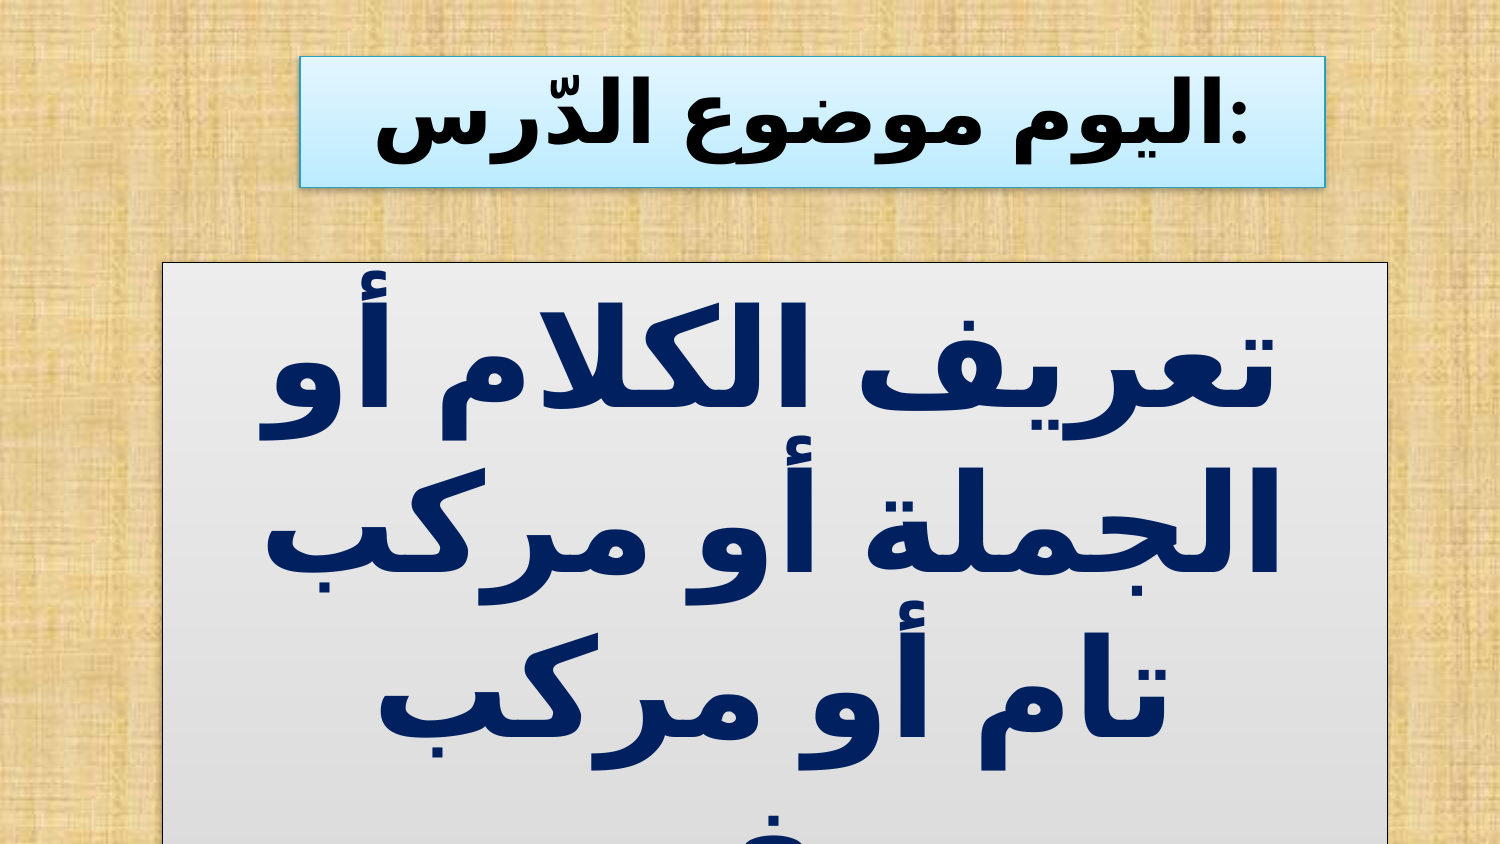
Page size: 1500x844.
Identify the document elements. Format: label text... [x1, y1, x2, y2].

picture [0, 0, 1500, 844]
title اليوم موضوع الدّرس: [299, 56, 1326, 188]
text_box تعريف الكلام أو الجملة أو مركب تام أو مركب مفيد، بيان أقسامه مع الأمثلة. [162, 262, 1388, 844]
